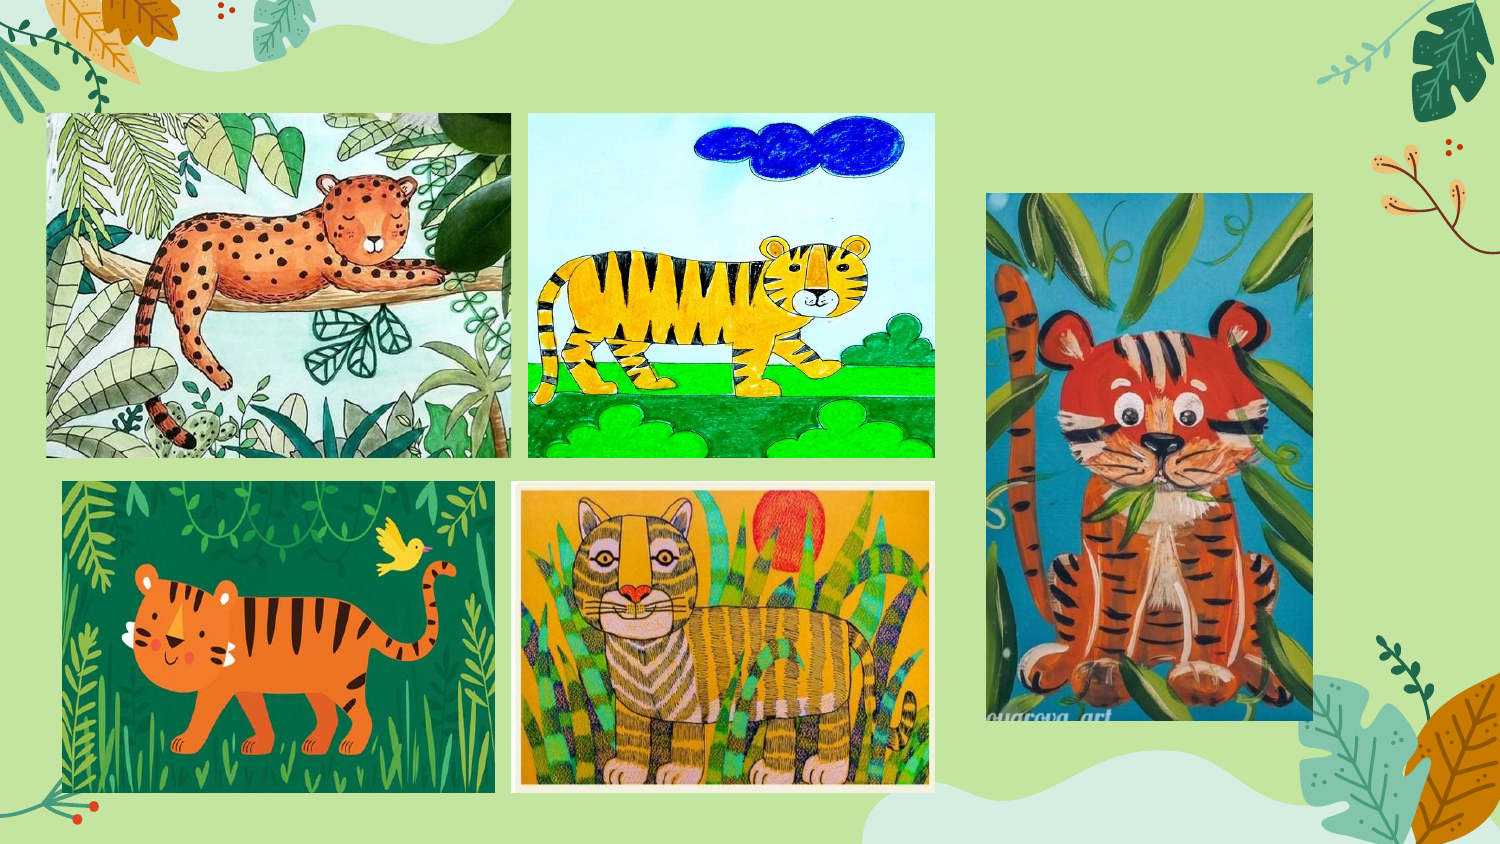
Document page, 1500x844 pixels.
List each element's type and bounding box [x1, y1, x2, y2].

picture [46, 113, 512, 458]
picture [528, 113, 935, 458]
picture [510, 481, 935, 793]
picture [986, 193, 1314, 721]
picture [62, 480, 495, 793]
